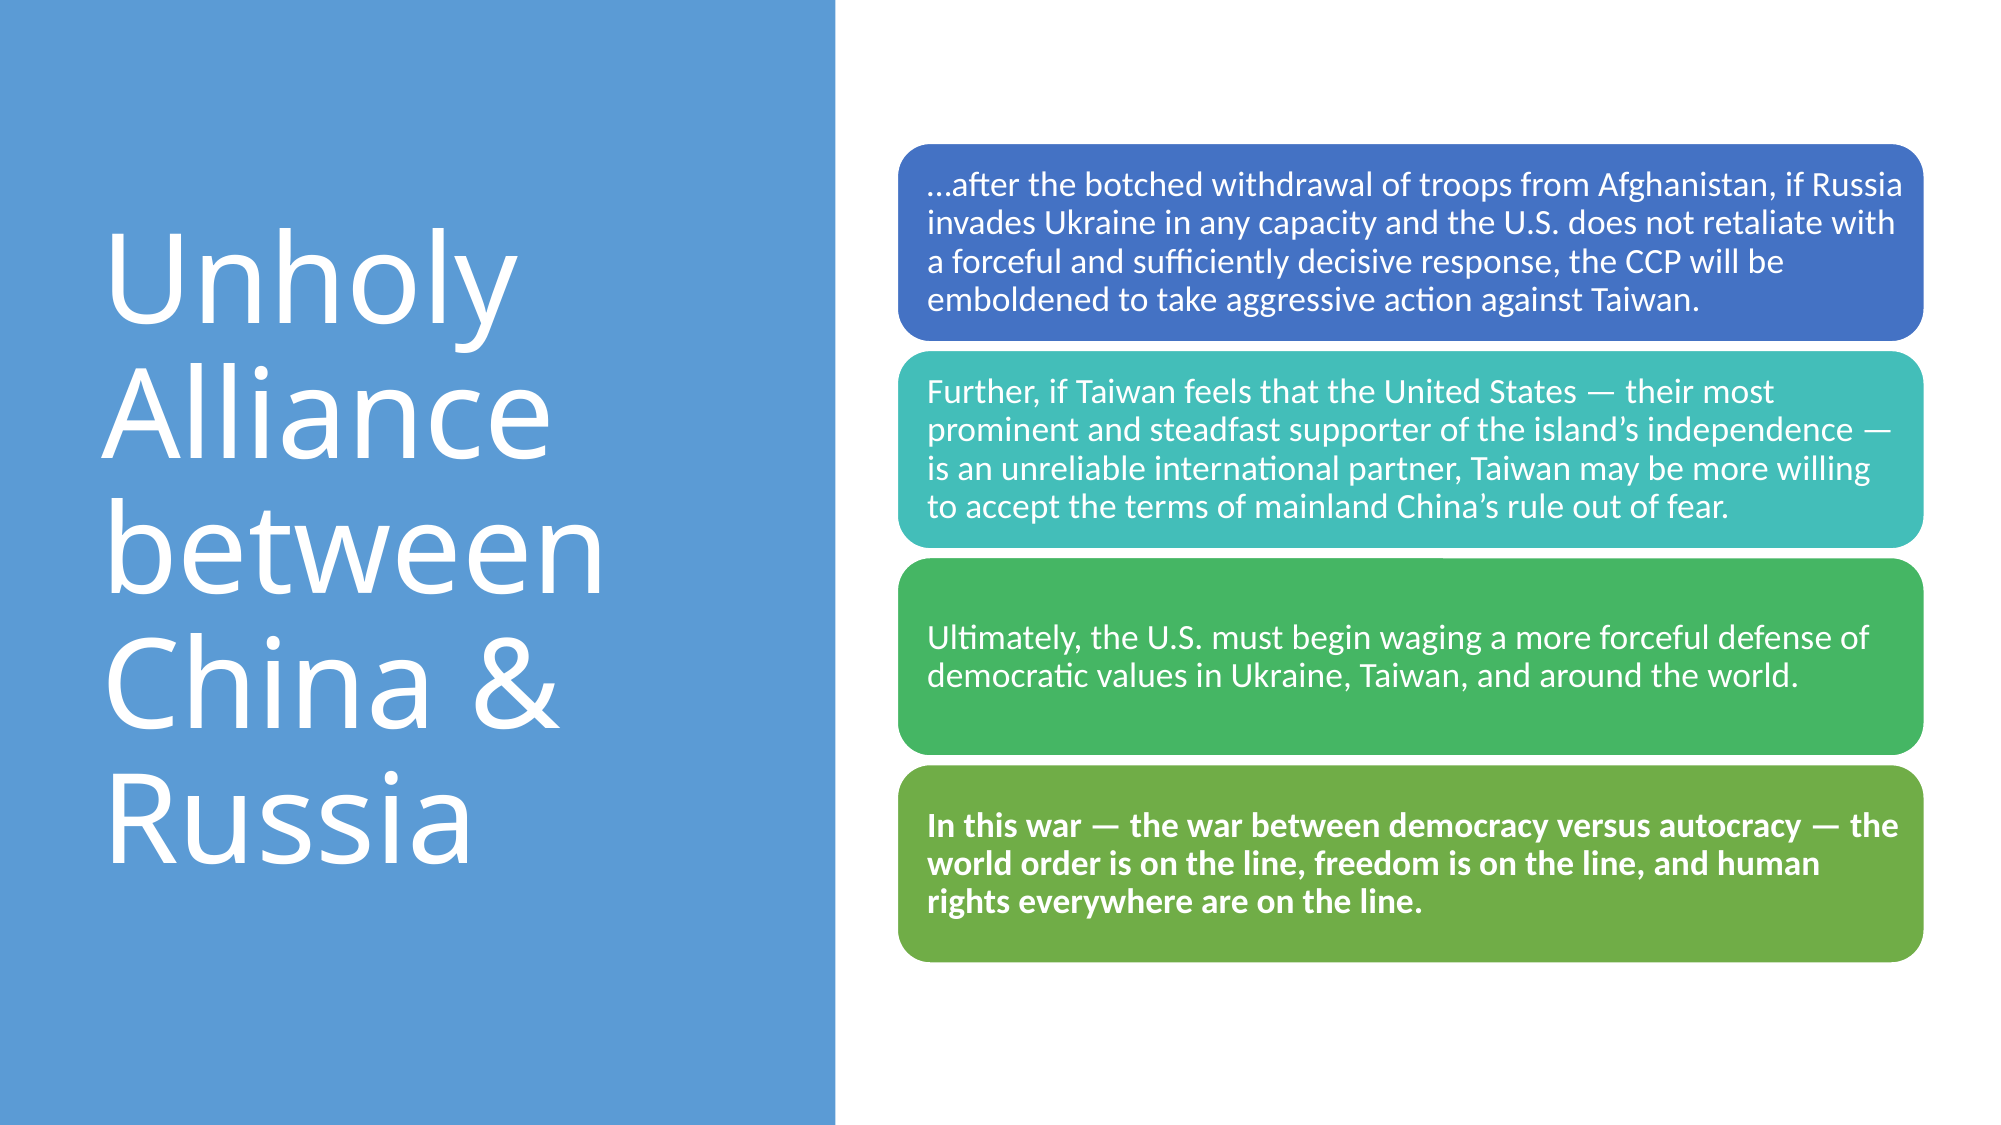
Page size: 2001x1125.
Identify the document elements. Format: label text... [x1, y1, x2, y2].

title Unholy Alliance between China & Russia [86, 101, 711, 1005]
text_box [0, 0, 836, 1125]
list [897, 101, 1925, 1005]
